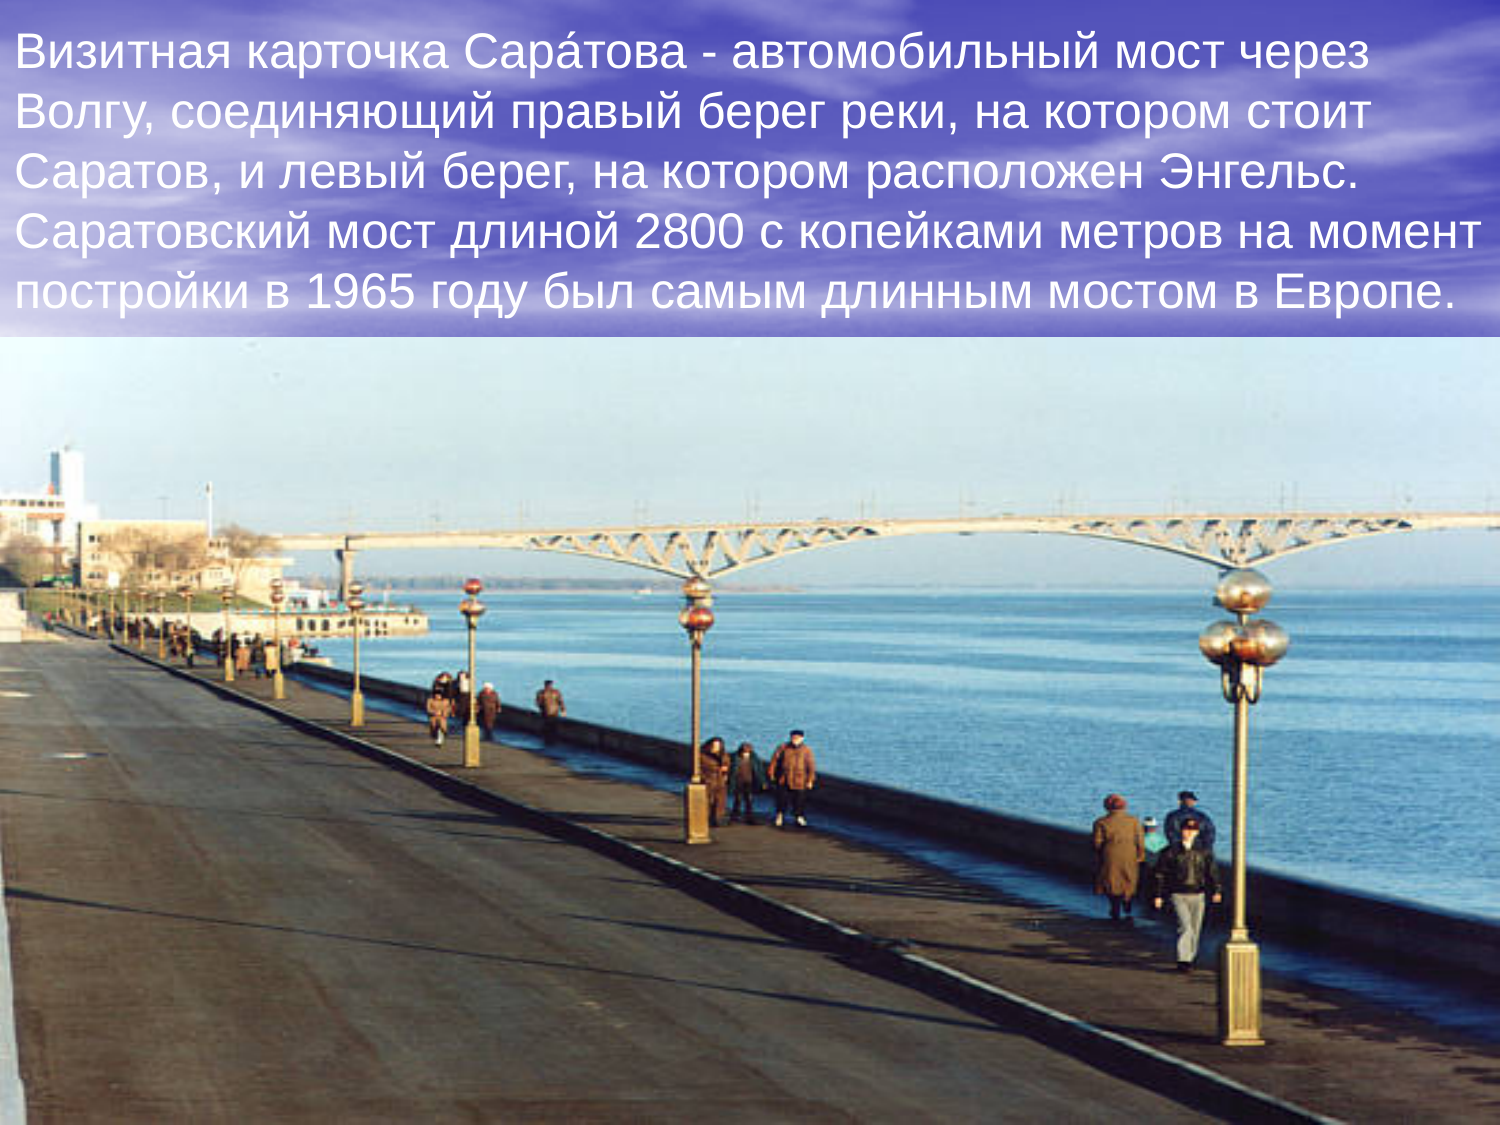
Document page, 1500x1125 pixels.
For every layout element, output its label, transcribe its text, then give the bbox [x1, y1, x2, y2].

text_box Визитная карточка Сара́това - автомобильный мост через Волгу, соединяющий правый берег реки, на котором стоит Саратов, и левый берег, на котором расположен Энгельс. Саратовский мост длиной 2800 с копейками метров на момент постройки в 1965 году был самым длинным мостом в Европе. [0, 10, 1500, 326]
picture [0, 337, 1500, 1125]
